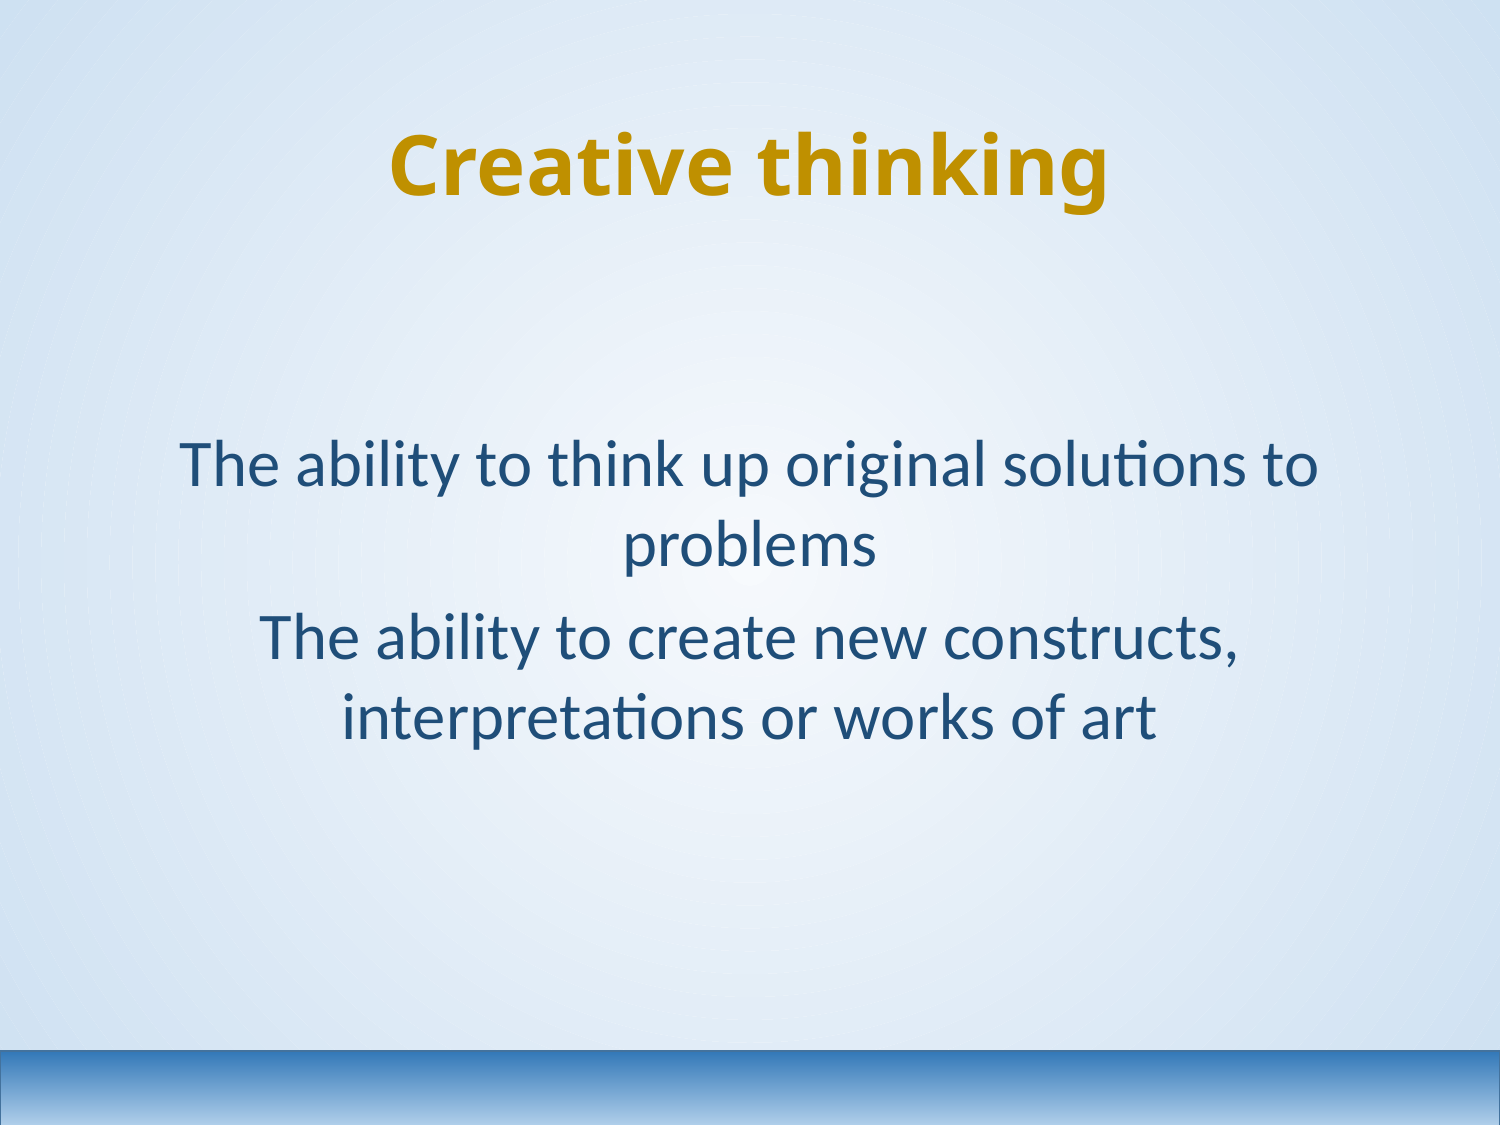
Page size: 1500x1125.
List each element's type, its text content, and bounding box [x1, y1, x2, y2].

list The ability to think up original solutions to problems The ability to create new constructs, interpretations or works of art [75, 412, 1425, 1006]
title Creative thinking [103, 59, 1397, 278]
